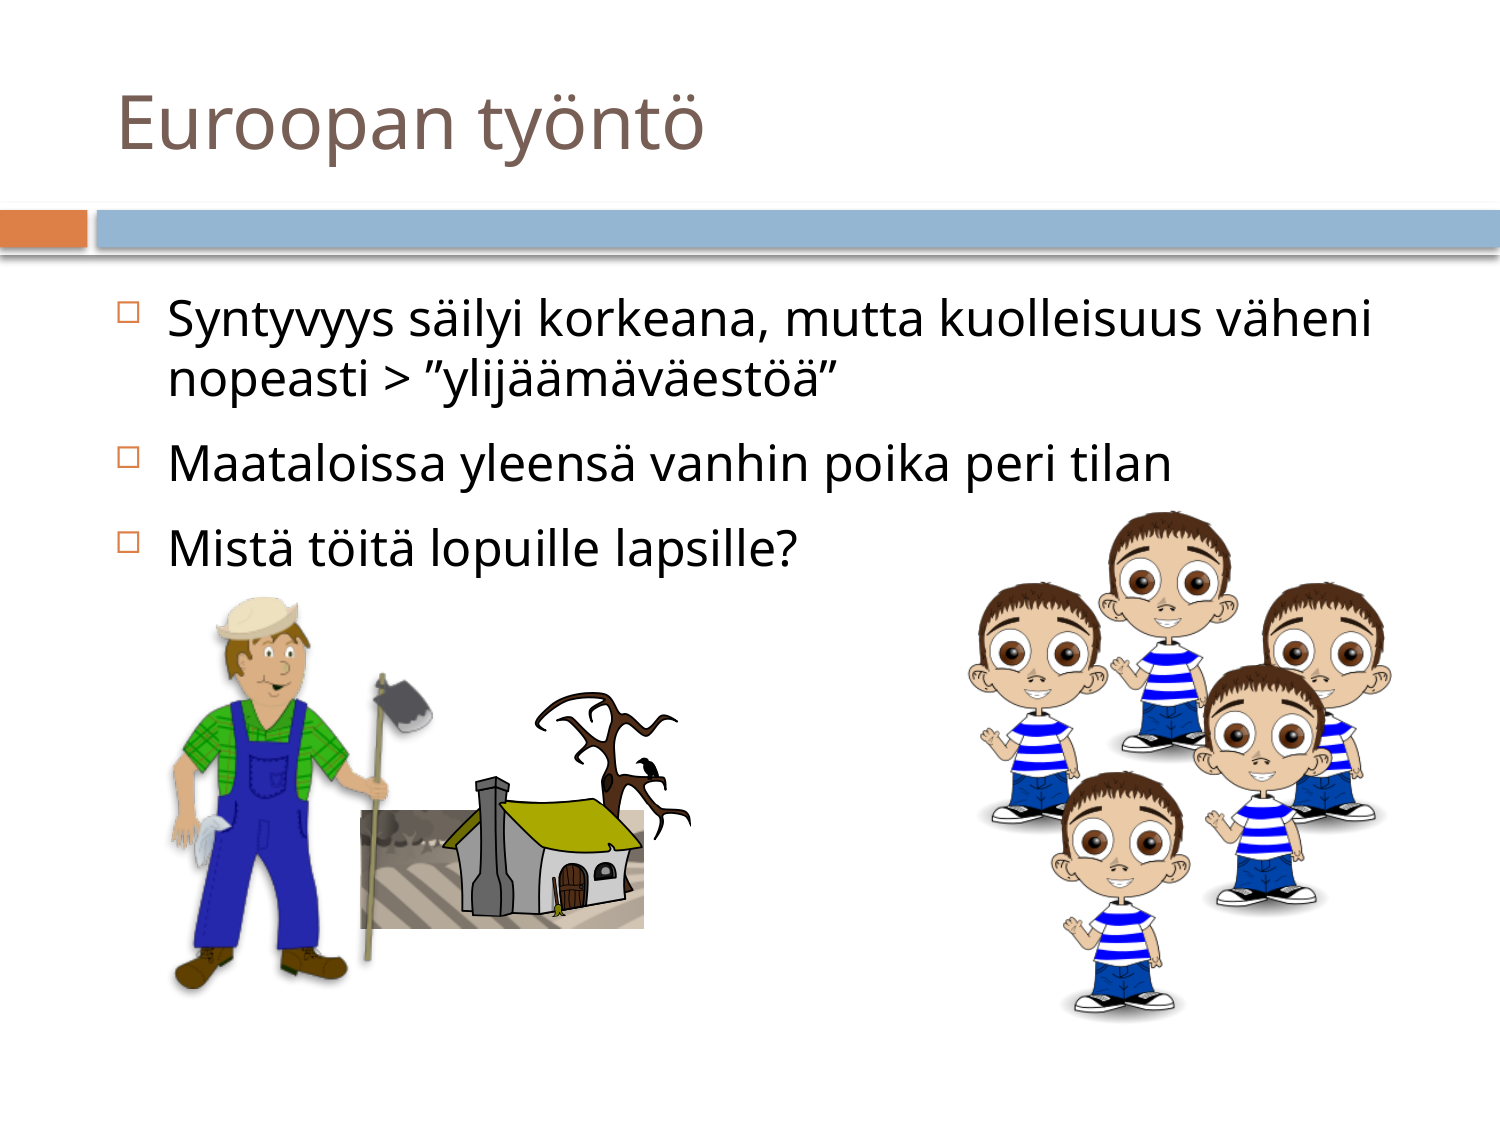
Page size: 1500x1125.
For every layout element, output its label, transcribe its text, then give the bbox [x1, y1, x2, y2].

picture [938, 503, 1425, 1048]
picture [170, 597, 433, 989]
list Syntyvyys säilyi korkeana, mutta kuolleisuus väheni nopeasti > ”ylijäämäväestöä” Maataloissa yleensä vanhin poika peri tilan Mistä töitä lopuille lapsille? [100, 278, 1438, 1017]
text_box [438, 692, 691, 929]
title Euroopan työntö [100, 37, 1438, 200]
